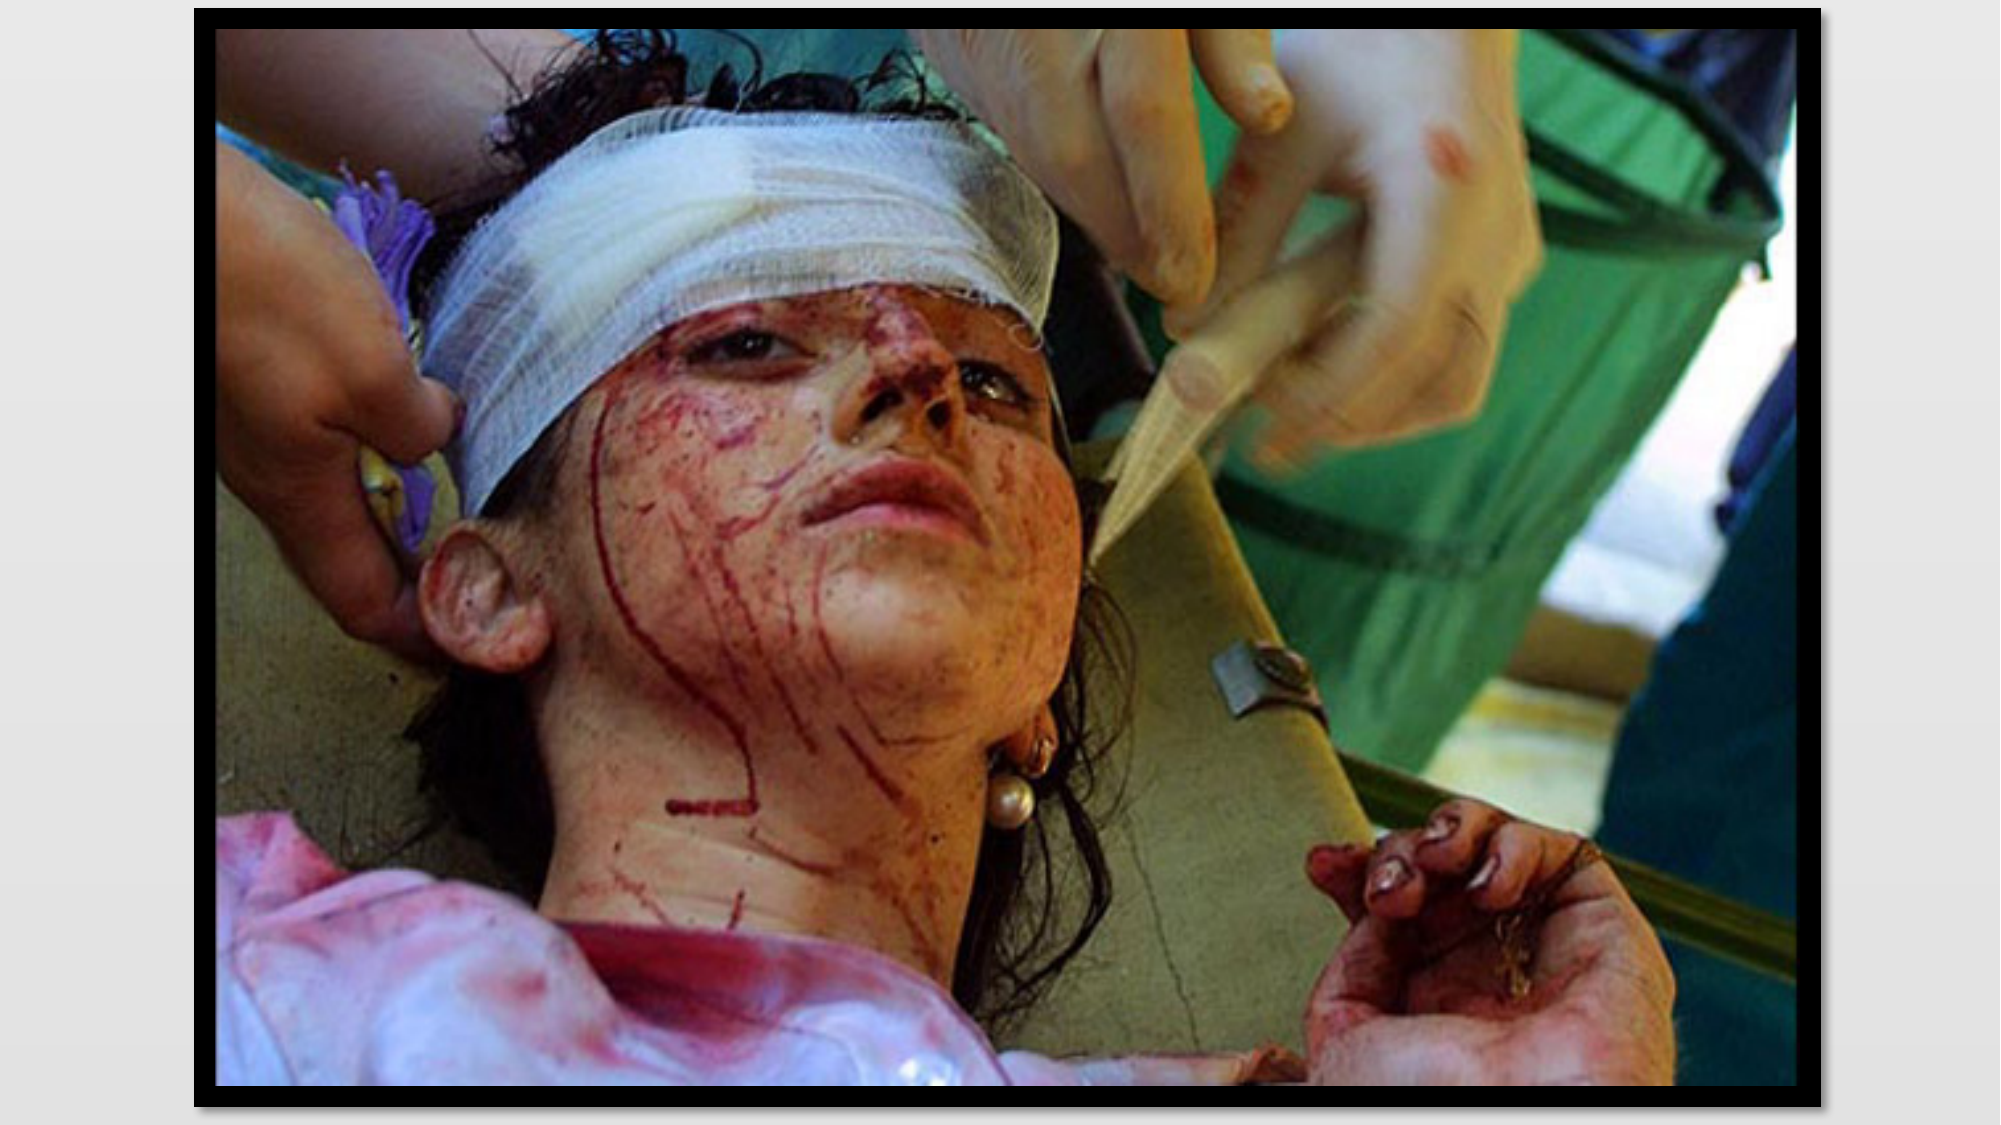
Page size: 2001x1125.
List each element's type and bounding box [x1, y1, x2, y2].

picture [214, 29, 1800, 1086]
